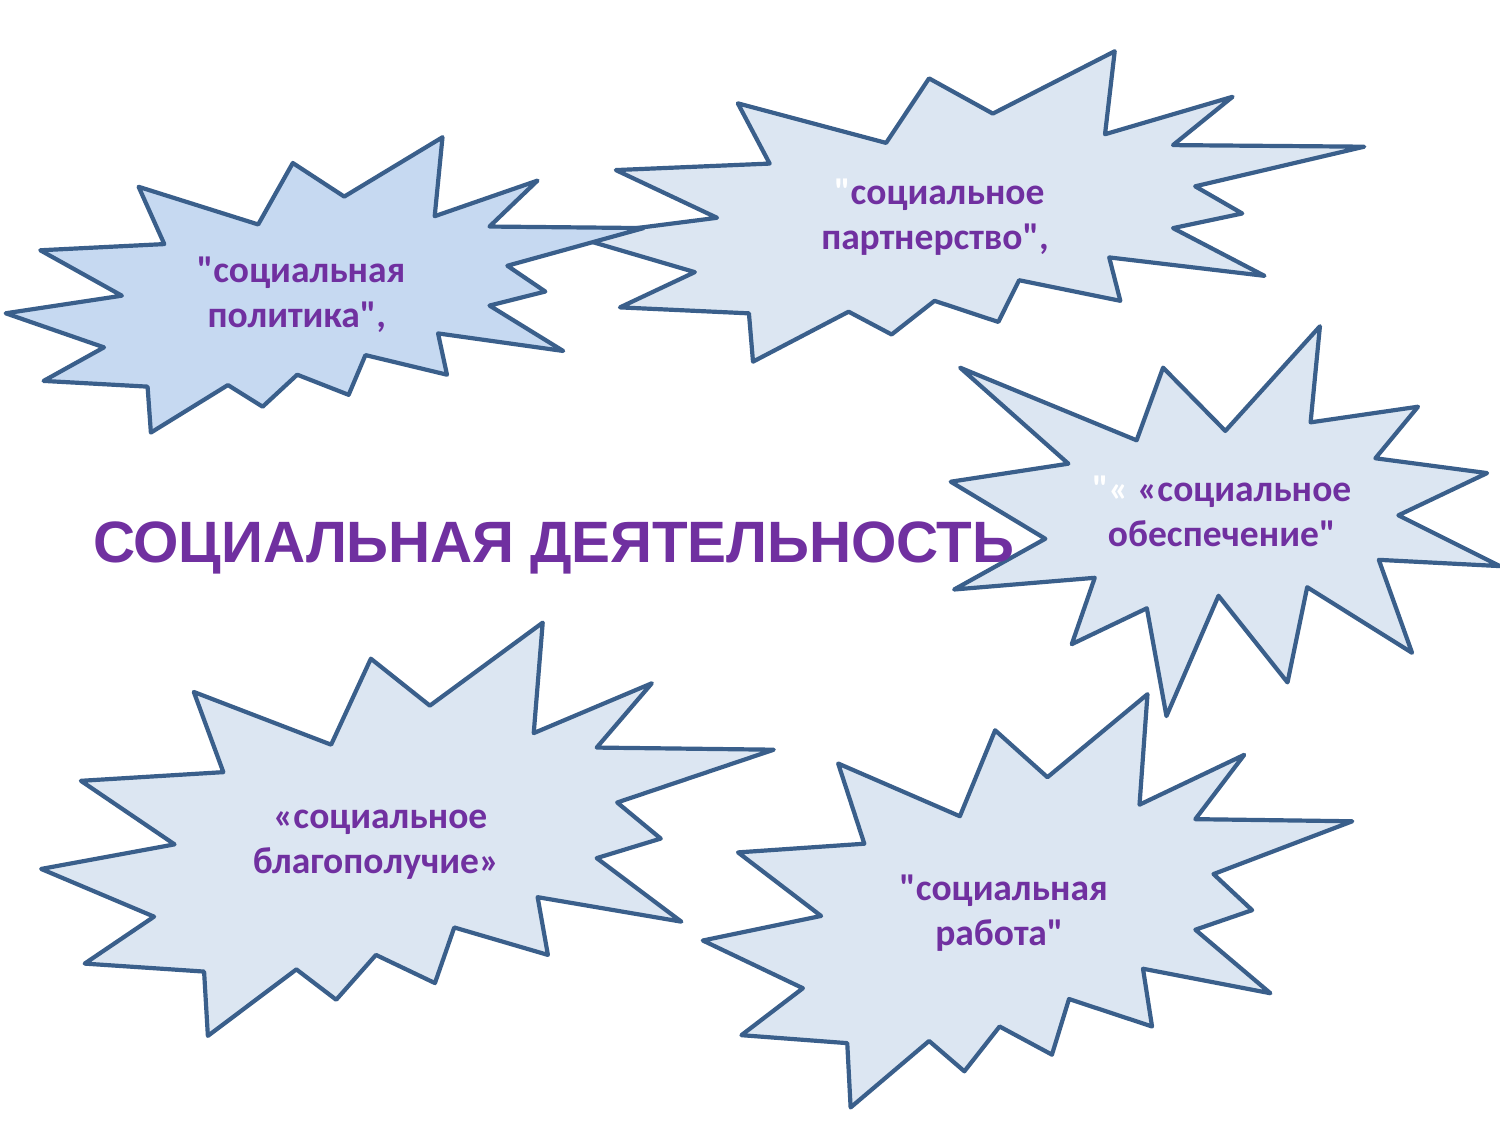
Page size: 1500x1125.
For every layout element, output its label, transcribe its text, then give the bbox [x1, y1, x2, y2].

text_box "социальная работа" [700, 692, 1355, 1110]
text_box "« «социальное обеспечение" [948, 324, 1500, 719]
text_box "социальная политика", [3, 135, 646, 435]
text_box СОЦИАЛЬНАЯ ДЕЯТЕЛЬНОСТЬ [78, 496, 1030, 582]
text_box "социальное партнерство", [594, 49, 1367, 364]
text_box «социальное благополучие» [39, 620, 776, 1038]
